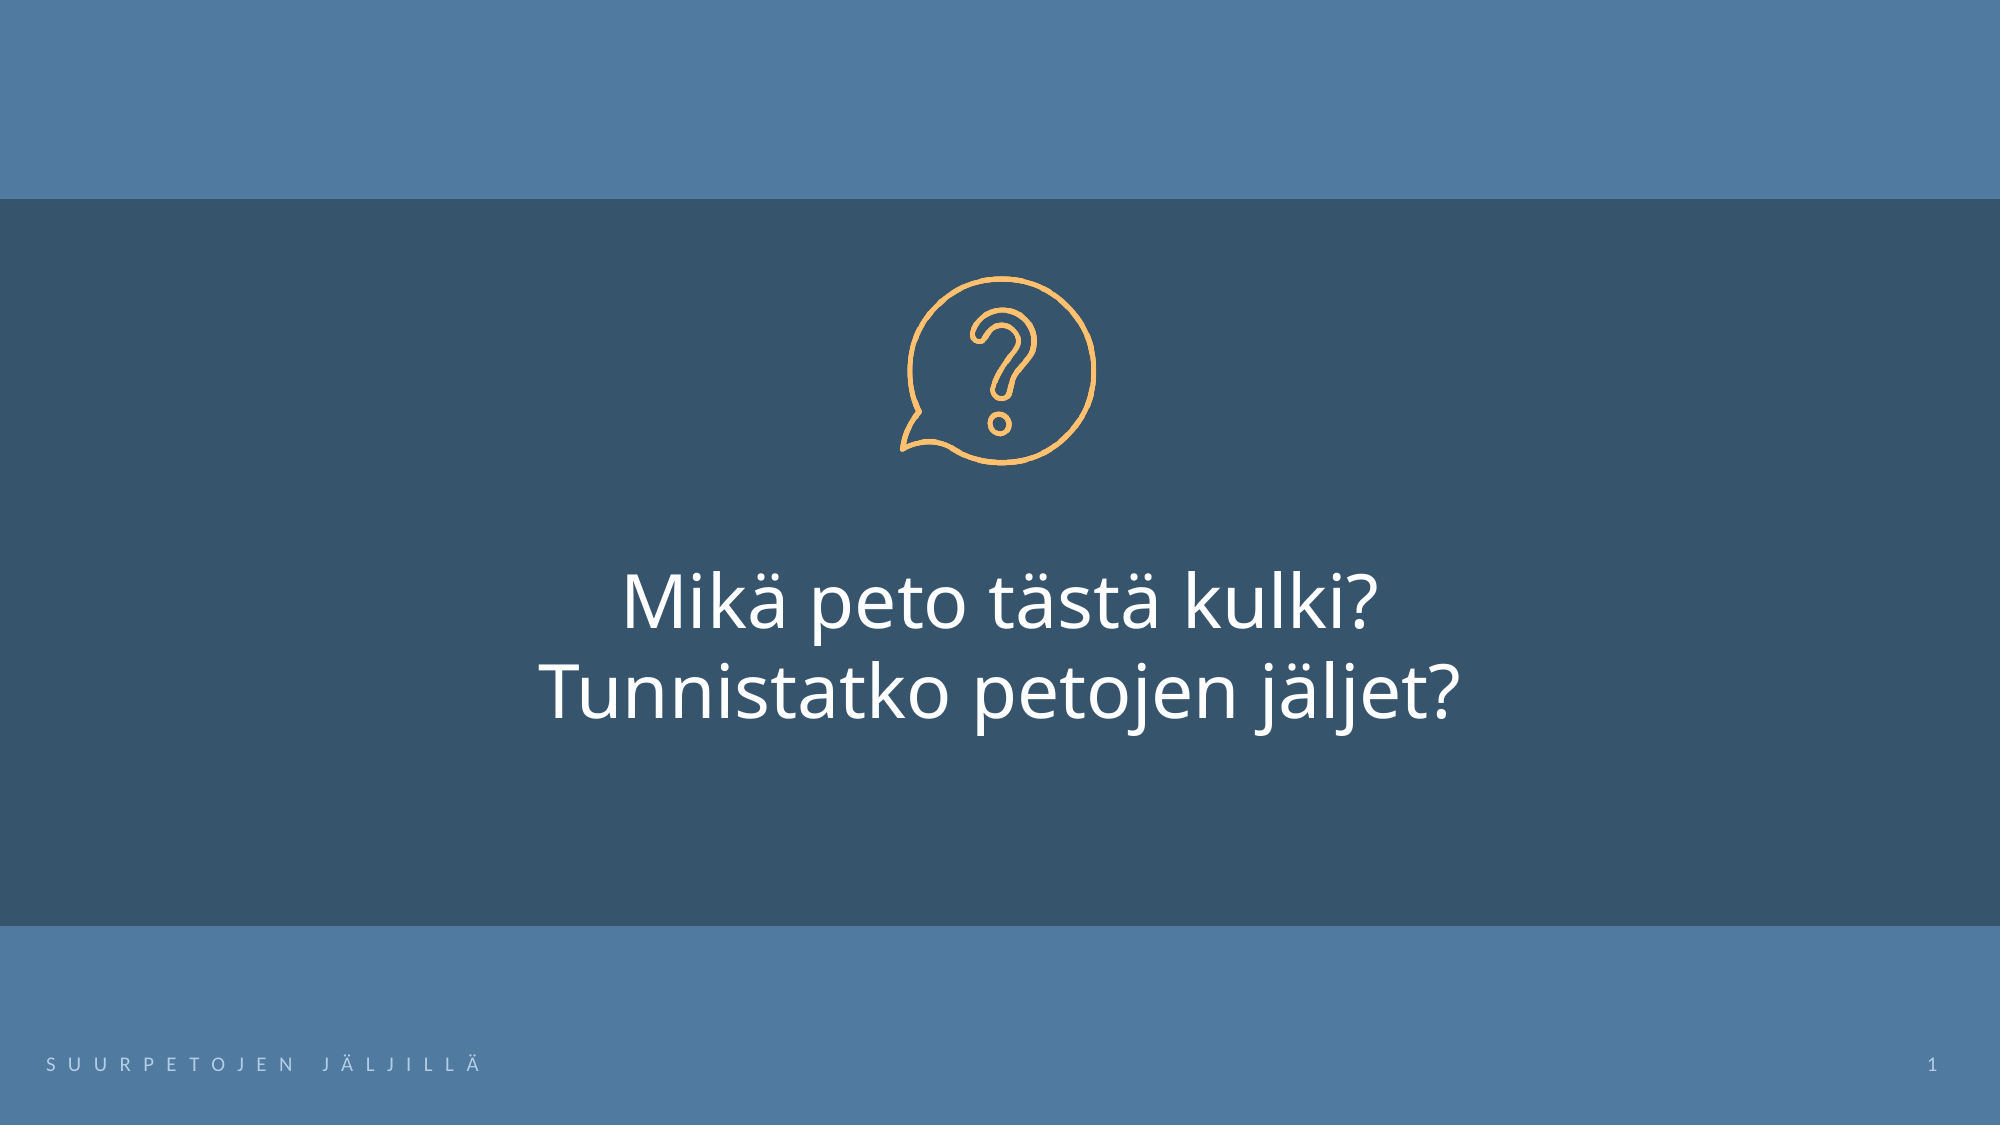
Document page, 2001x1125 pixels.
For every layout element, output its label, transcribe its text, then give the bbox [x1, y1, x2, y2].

title Mikä peto tästä kulki? Tunnistatko petojen jäljet? [430, 546, 1570, 750]
text_box [0, 927, 2000, 1125]
picture [893, 270, 1107, 475]
footer SUURPETOJEN JÄLJILLÄ [31, 1042, 707, 1103]
slide_number 1 [1502, 1042, 1953, 1103]
text_box [0, 198, 2000, 927]
text_box [0, 0, 2000, 198]
